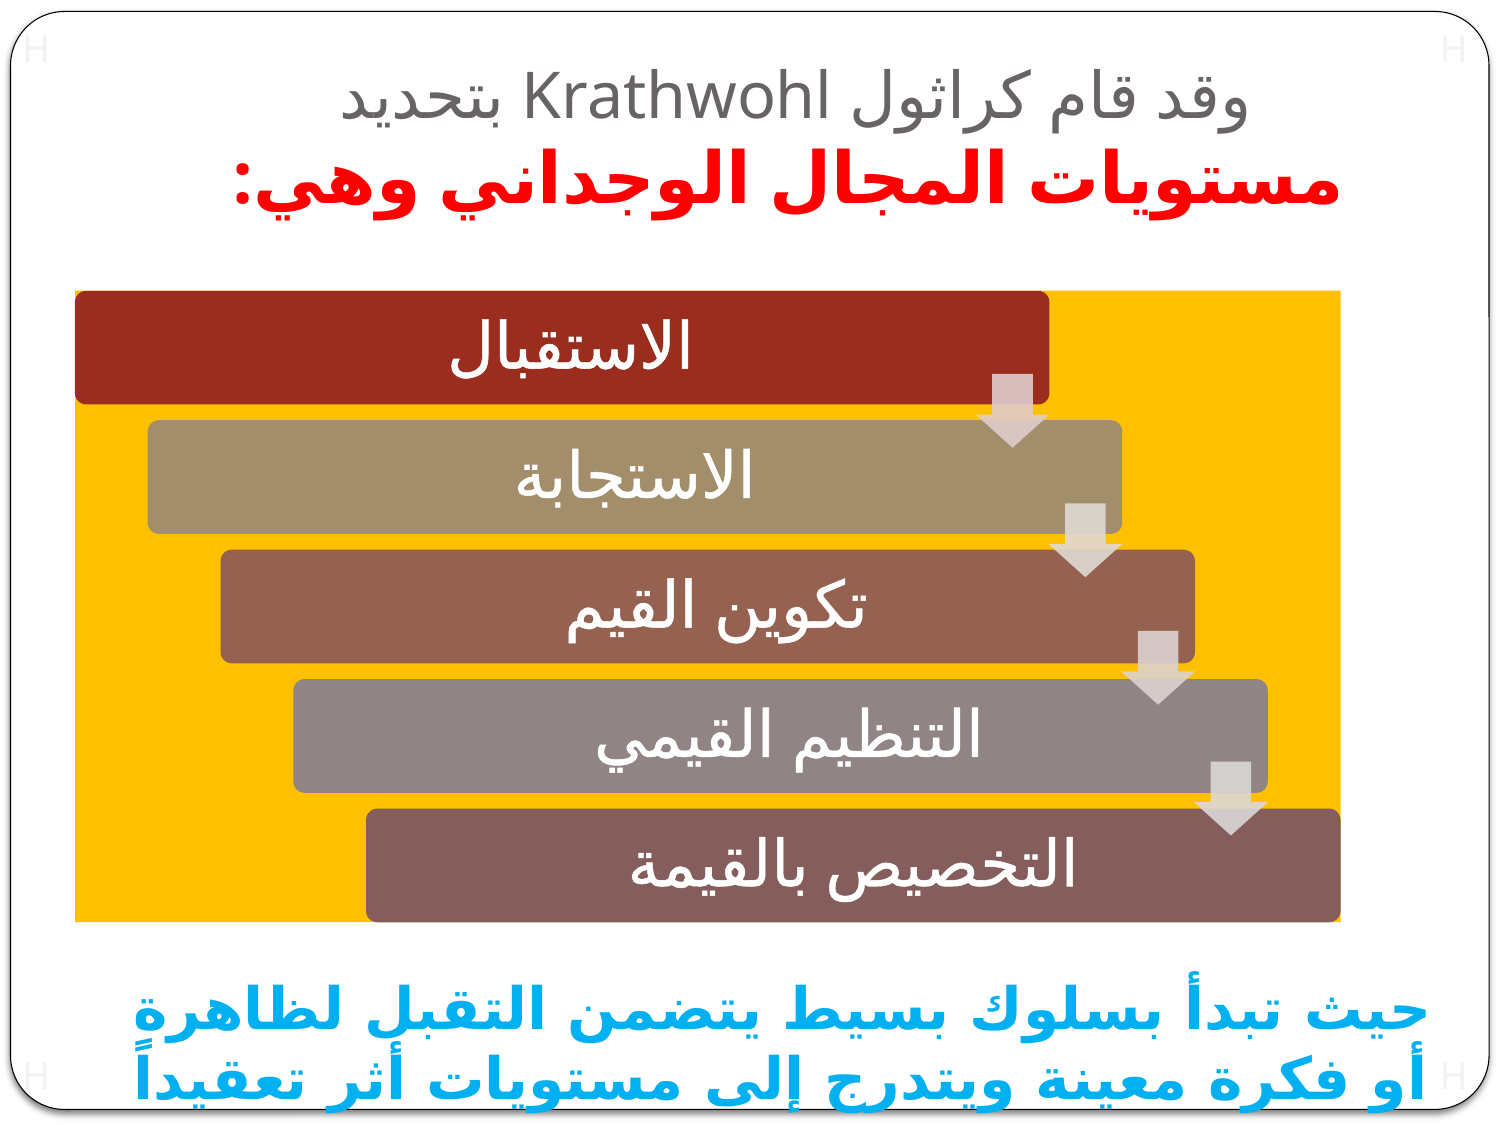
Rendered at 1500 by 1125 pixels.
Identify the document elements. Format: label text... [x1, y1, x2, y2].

title وقد قام كراثول Krathwohl بتحديد مستويات المجال الوجداني وهي: [150, 45, 1425, 233]
text_box حيث تبدأ بسلوك بسيط يتضمن التقبل لظاهرة أو فكرة معينة ويتدرج إلى مستويات أثر تعقيداً [64, 964, 1447, 1119]
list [74, 290, 1341, 923]
